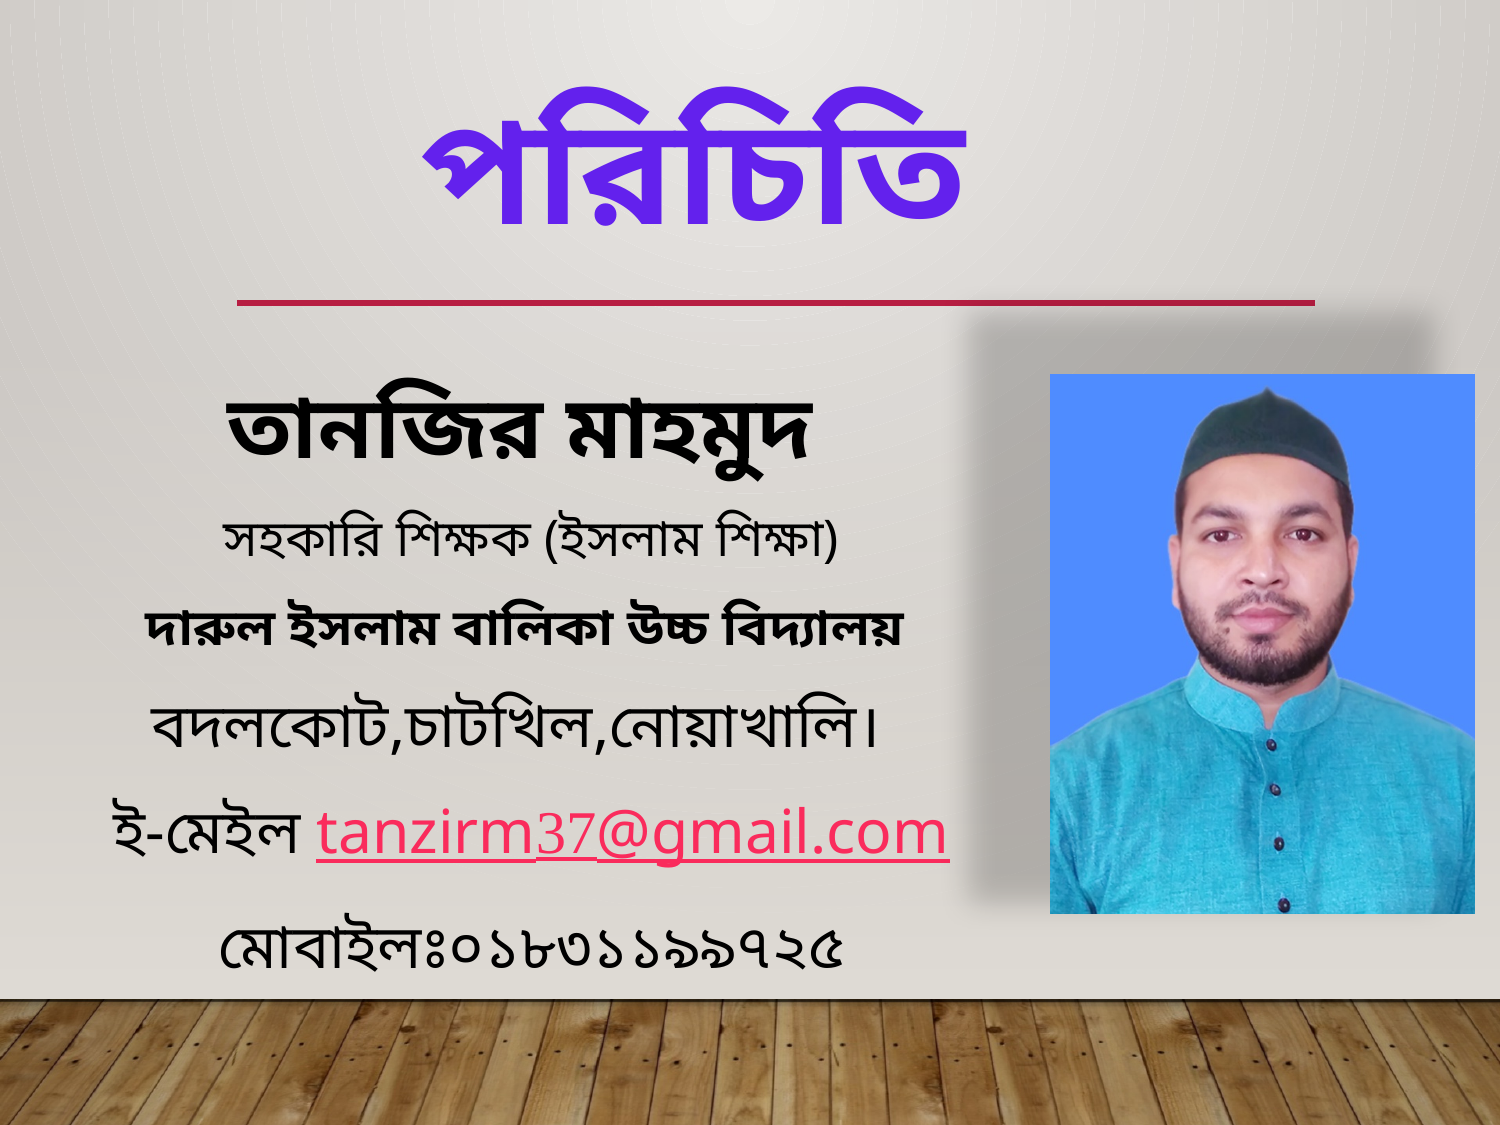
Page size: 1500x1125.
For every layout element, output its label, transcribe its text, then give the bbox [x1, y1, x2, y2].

picture [0, 999, 1500, 1125]
title পরিচিতি [37, 87, 1388, 293]
picture [1049, 374, 1476, 914]
list তানজির মাহমুদ সহকারি শিক্ষক (ইসলাম শিক্ষা) দারুল ইসলাম বালিকা উচ্চ বিদ্যালয় বদলকোট,চাটখিল,নোয়াখালি। ই-মেইল tanzirm37@gmail.com মোবাইলঃ০১৮৩১১৯৯৭২৫ [0, 342, 1082, 993]
